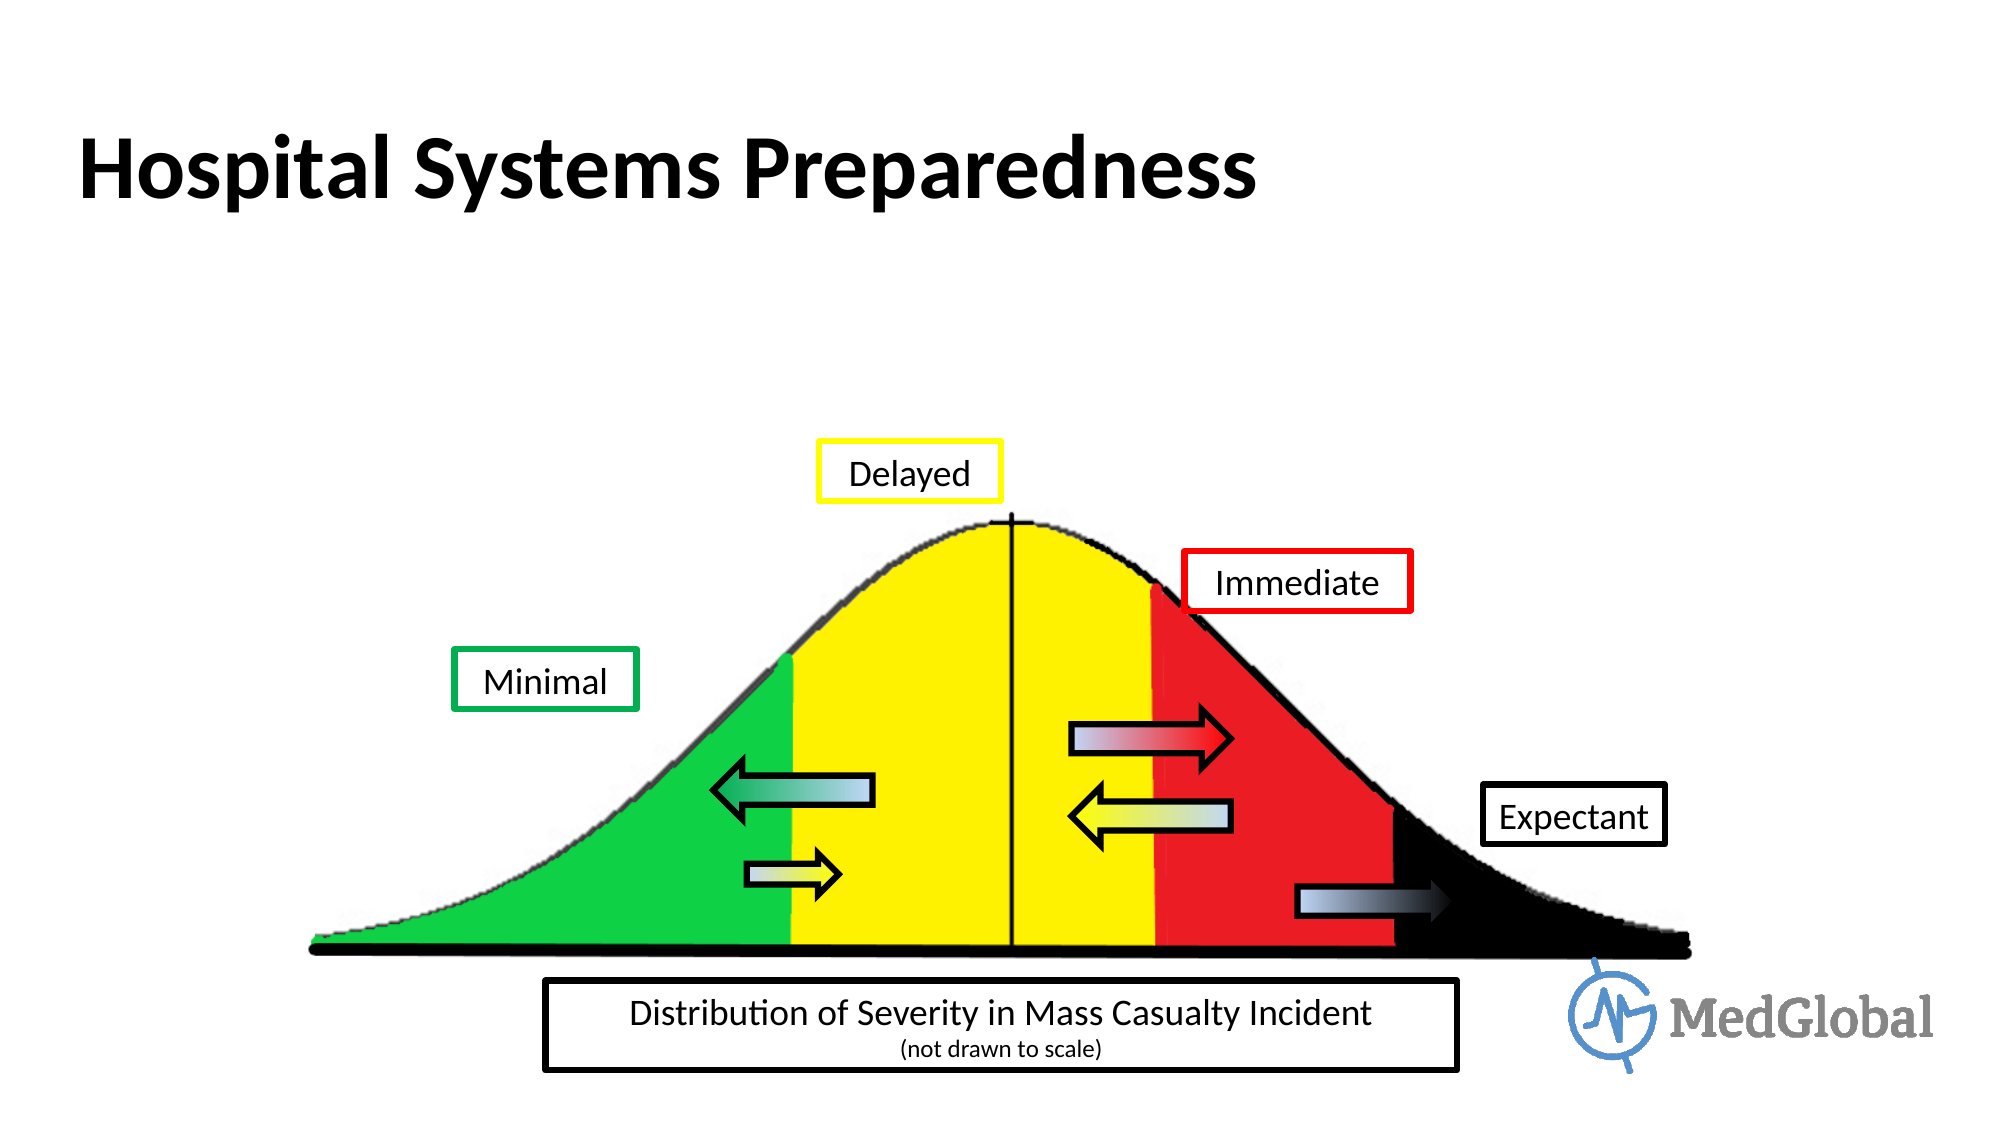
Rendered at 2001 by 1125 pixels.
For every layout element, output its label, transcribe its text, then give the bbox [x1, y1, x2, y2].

title Hospital Systems Preparedness [63, 59, 1939, 278]
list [254, 496, 1749, 981]
text_box Distribution of Severity in Mass Casualty Incident (not drawn to scale) [545, 981, 1457, 1071]
picture [1568, 957, 1933, 1074]
text_box Delayed [819, 441, 1002, 496]
